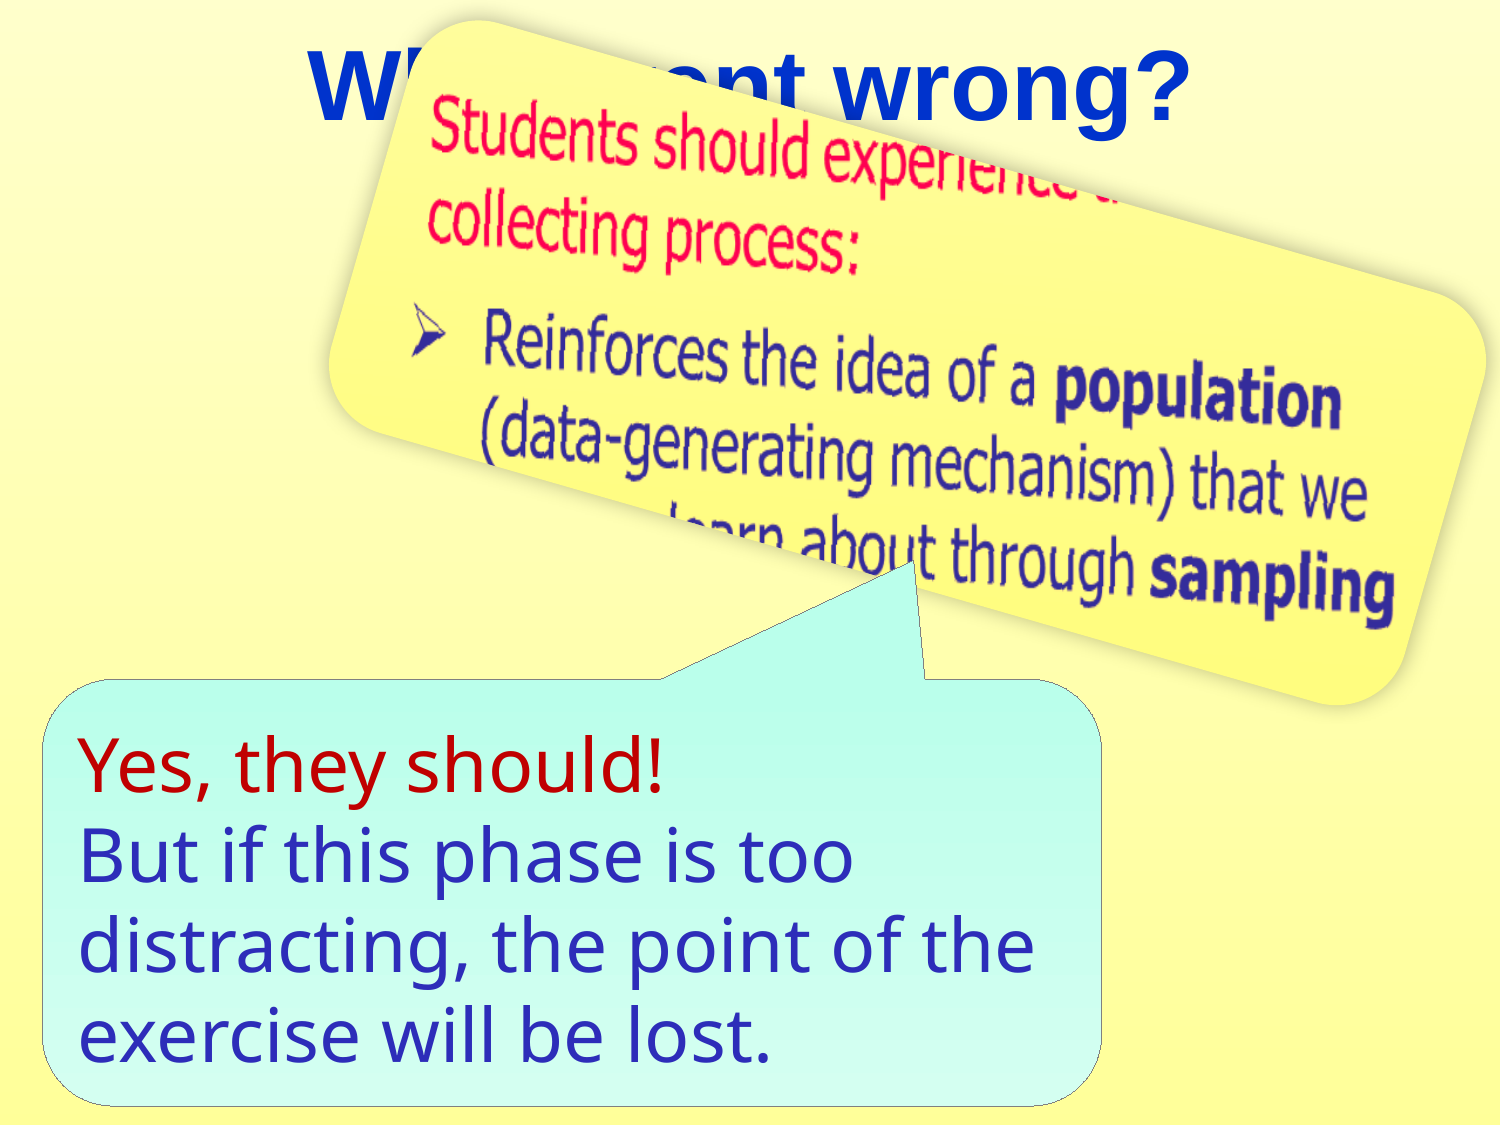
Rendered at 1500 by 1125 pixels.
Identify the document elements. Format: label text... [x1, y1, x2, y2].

text_box What went wrong? [0, 0, 1500, 162]
picture [331, 20, 1485, 706]
text_box Yes, they should! But if this phase is too distracting, the point of the exercise will be lost. [42, 584, 1102, 1107]
